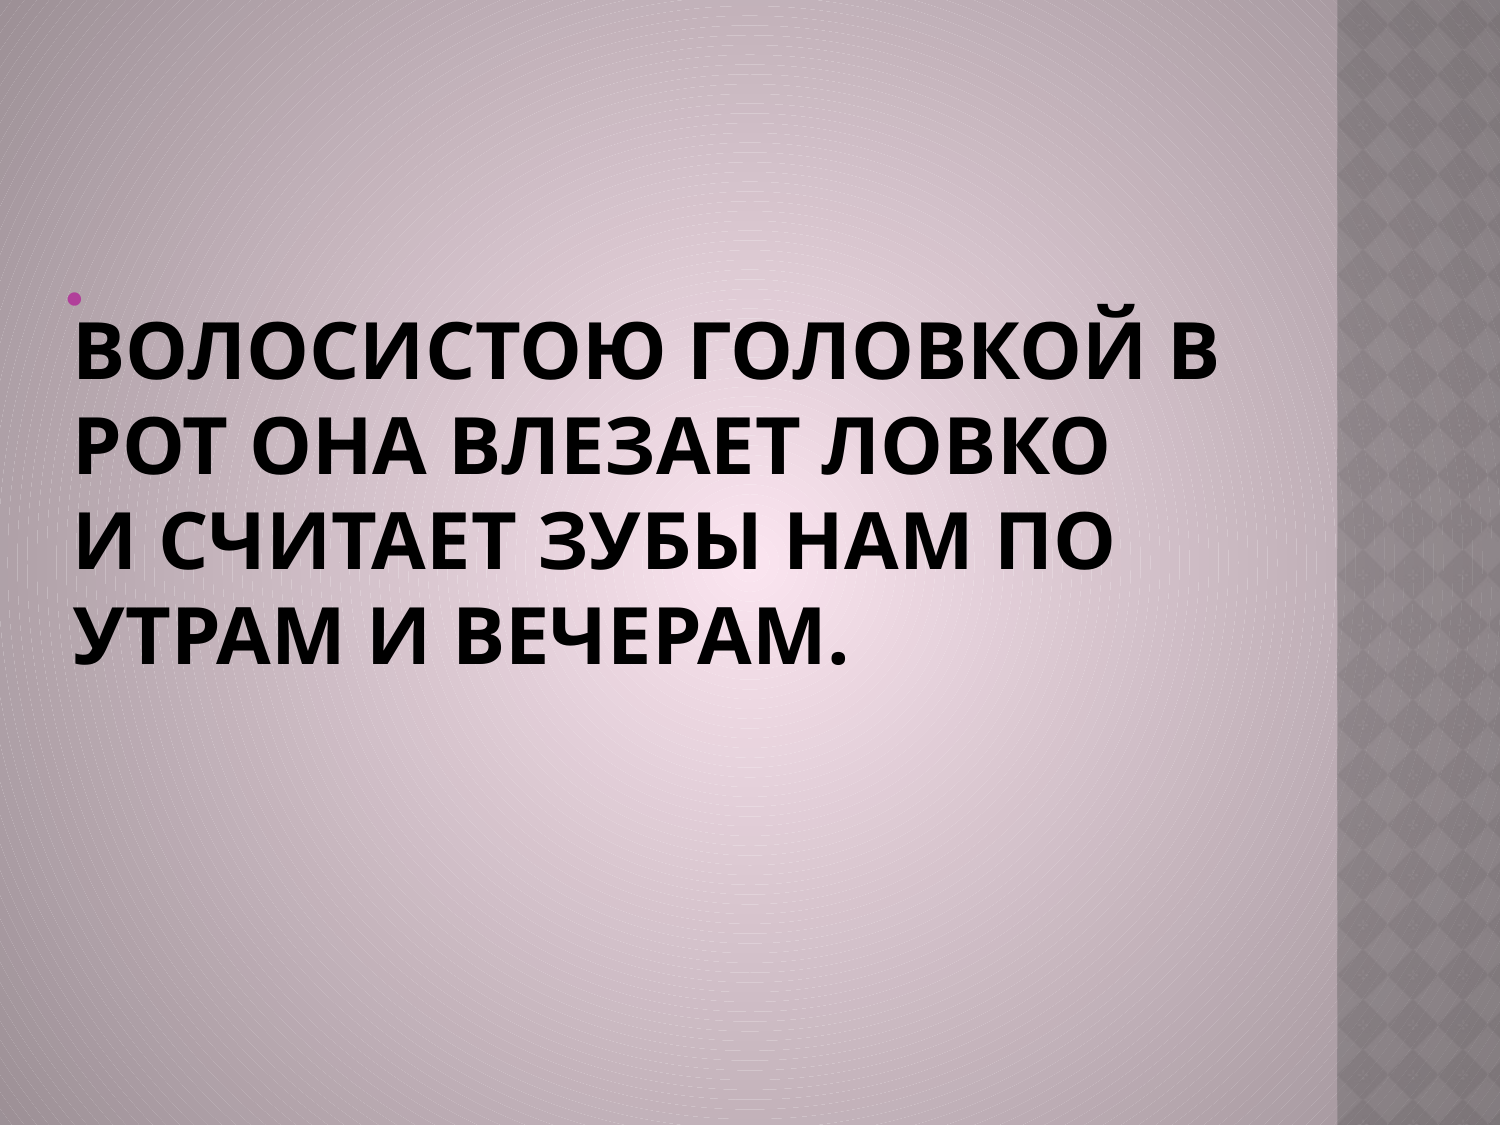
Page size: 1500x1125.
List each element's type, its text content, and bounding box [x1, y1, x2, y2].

list [53, 264, 1263, 1059]
title Волосистою головкой в рот она влезает ловко И считает зубы нам по утрам и вечерам. [64, 52, 1263, 264]
